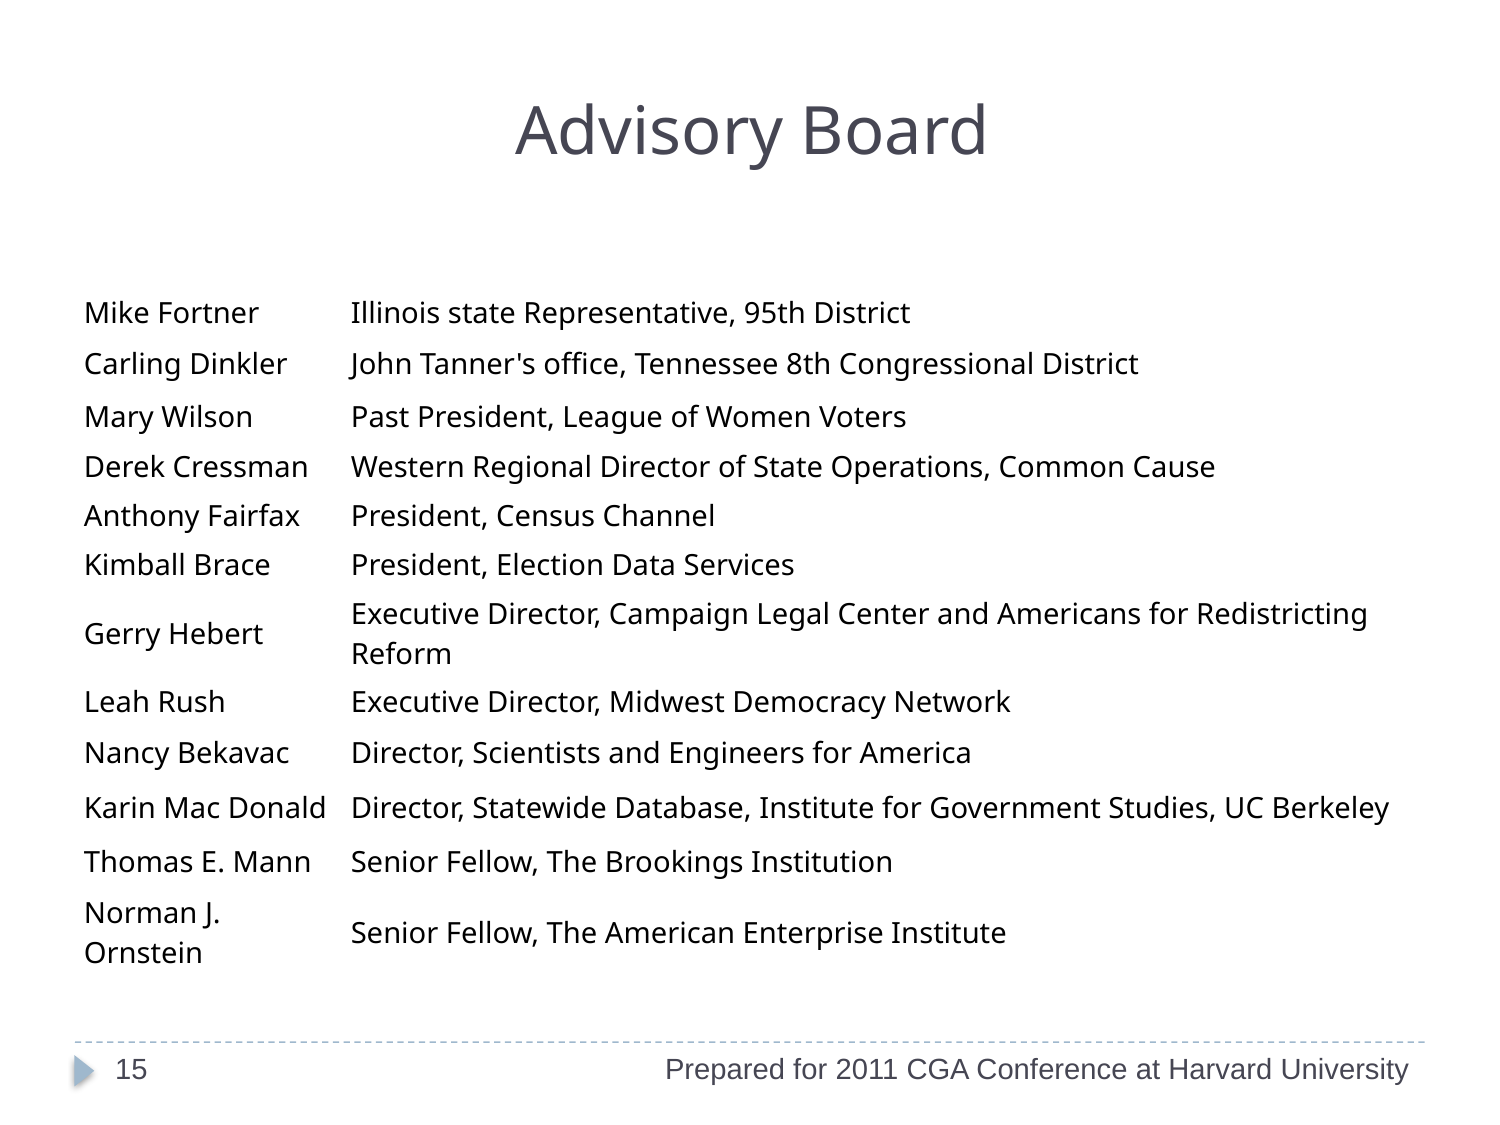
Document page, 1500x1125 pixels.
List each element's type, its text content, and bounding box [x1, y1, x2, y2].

table_cell Western Regional Director of State Operations, Common Cause [342, 442, 1400, 491]
table_cell Executive Director, Midwest Democracy Network [342, 677, 1400, 726]
table_cell Senior Fellow, The American Enterprise Institute [342, 888, 1400, 976]
table_cell Mary Wilson [75, 390, 342, 442]
table_cell Nancy Bekavac [75, 726, 342, 779]
table_cell Director, Scientists and Engineers for America [342, 726, 1400, 779]
slide_number 15 [100, 1042, 426, 1103]
table_cell Gerry Hebert [75, 589, 342, 677]
table_cell Norman J. Ornstein [75, 888, 342, 976]
table_cell Karin Mac Donald [75, 779, 342, 834]
footer Prepared for 2011 CGA Conference at Harvard University [475, 1042, 1425, 1103]
table_cell Past President, League of Women Voters [342, 390, 1400, 442]
table_cell John Tanner's office, Tennessee 8th Congressional District [342, 336, 1400, 390]
table_cell Leah Rush [75, 677, 342, 726]
table_cell Kimball Brace [75, 540, 342, 589]
table_cell President, Election Data Services [342, 540, 1400, 589]
table_cell Thomas E. Mann [75, 834, 342, 888]
table_header Mike Fortner [75, 287, 342, 336]
table_cell Director, Statewide Database, Institute for Government Studies, UC Berkeley [342, 779, 1400, 834]
table_cell Executive Director, Campaign Legal Center and Americans for Redistricting Reform [342, 589, 1400, 677]
table_cell President, Census Channel [342, 491, 1400, 540]
table_header Illinois state Representative, 95th District [342, 287, 1400, 336]
table_cell Carling Dinkler [75, 336, 342, 390]
table_cell Derek Cressman [75, 442, 342, 491]
table_cell Senior Fellow, The Brookings Institution [342, 834, 1400, 888]
text_box Advisory Board [0, 75, 1500, 175]
table_cell Anthony Fairfax [75, 491, 342, 540]
